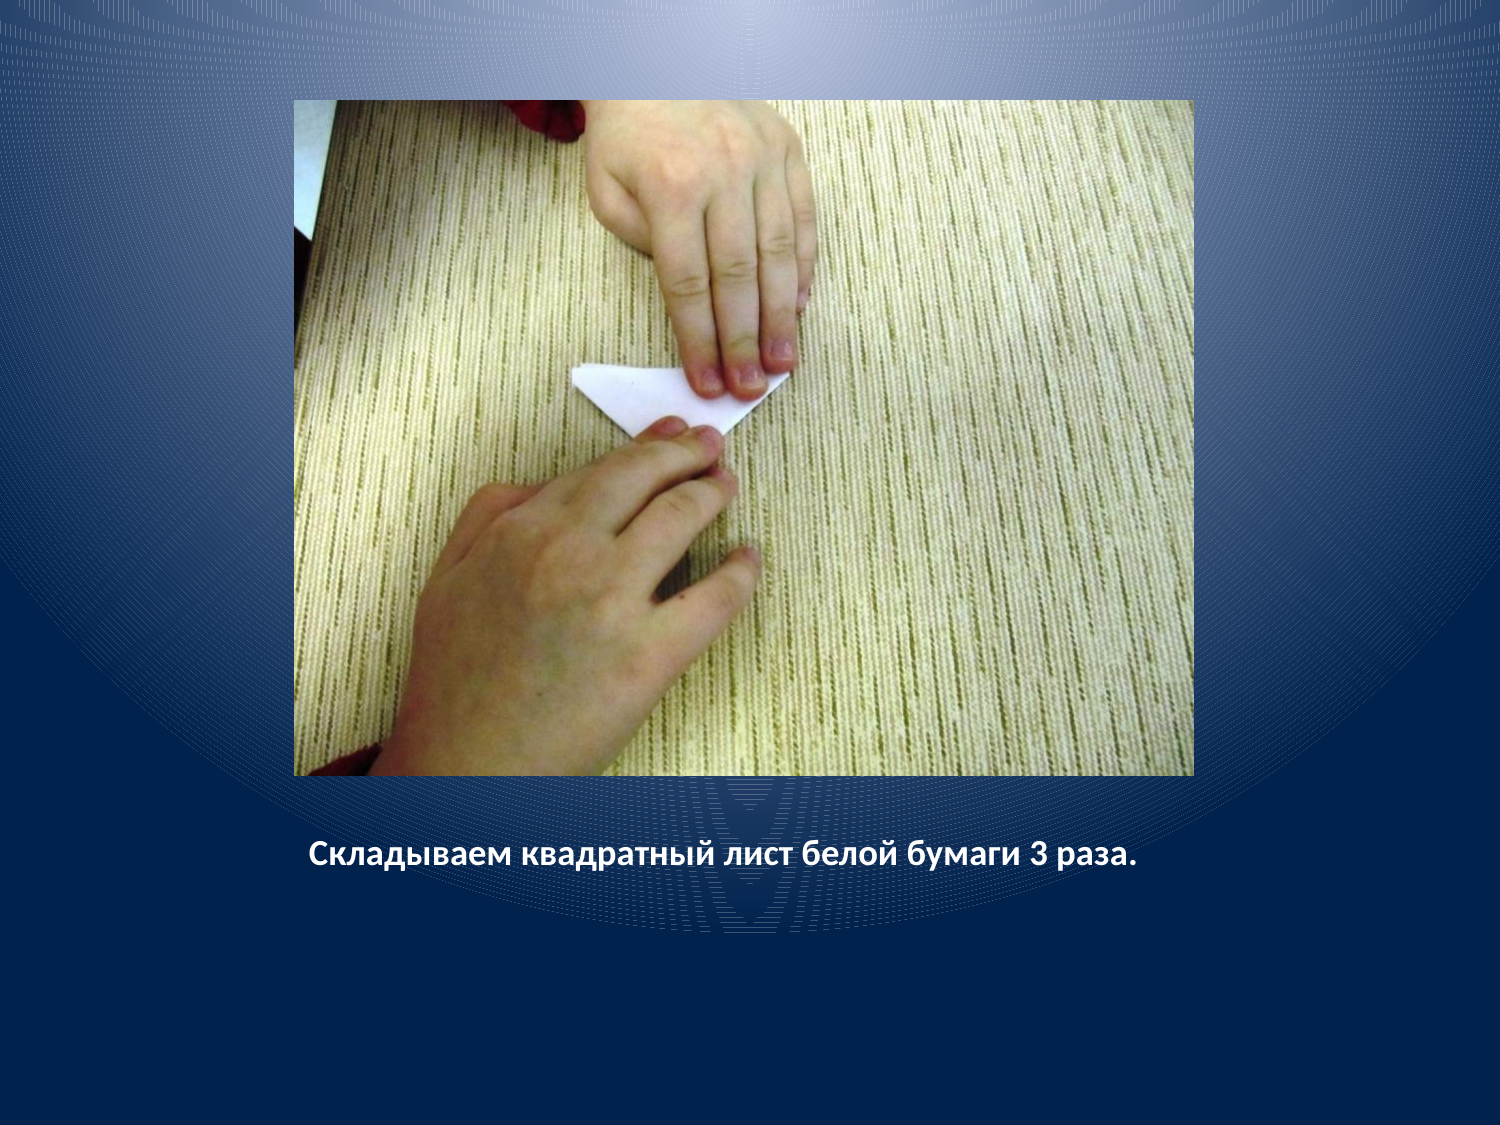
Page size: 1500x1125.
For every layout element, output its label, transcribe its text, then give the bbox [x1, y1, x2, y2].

title Складываем квадратный лист белой бумаги 3 раза. [294, 787, 1194, 881]
picture [293, 100, 1195, 776]
